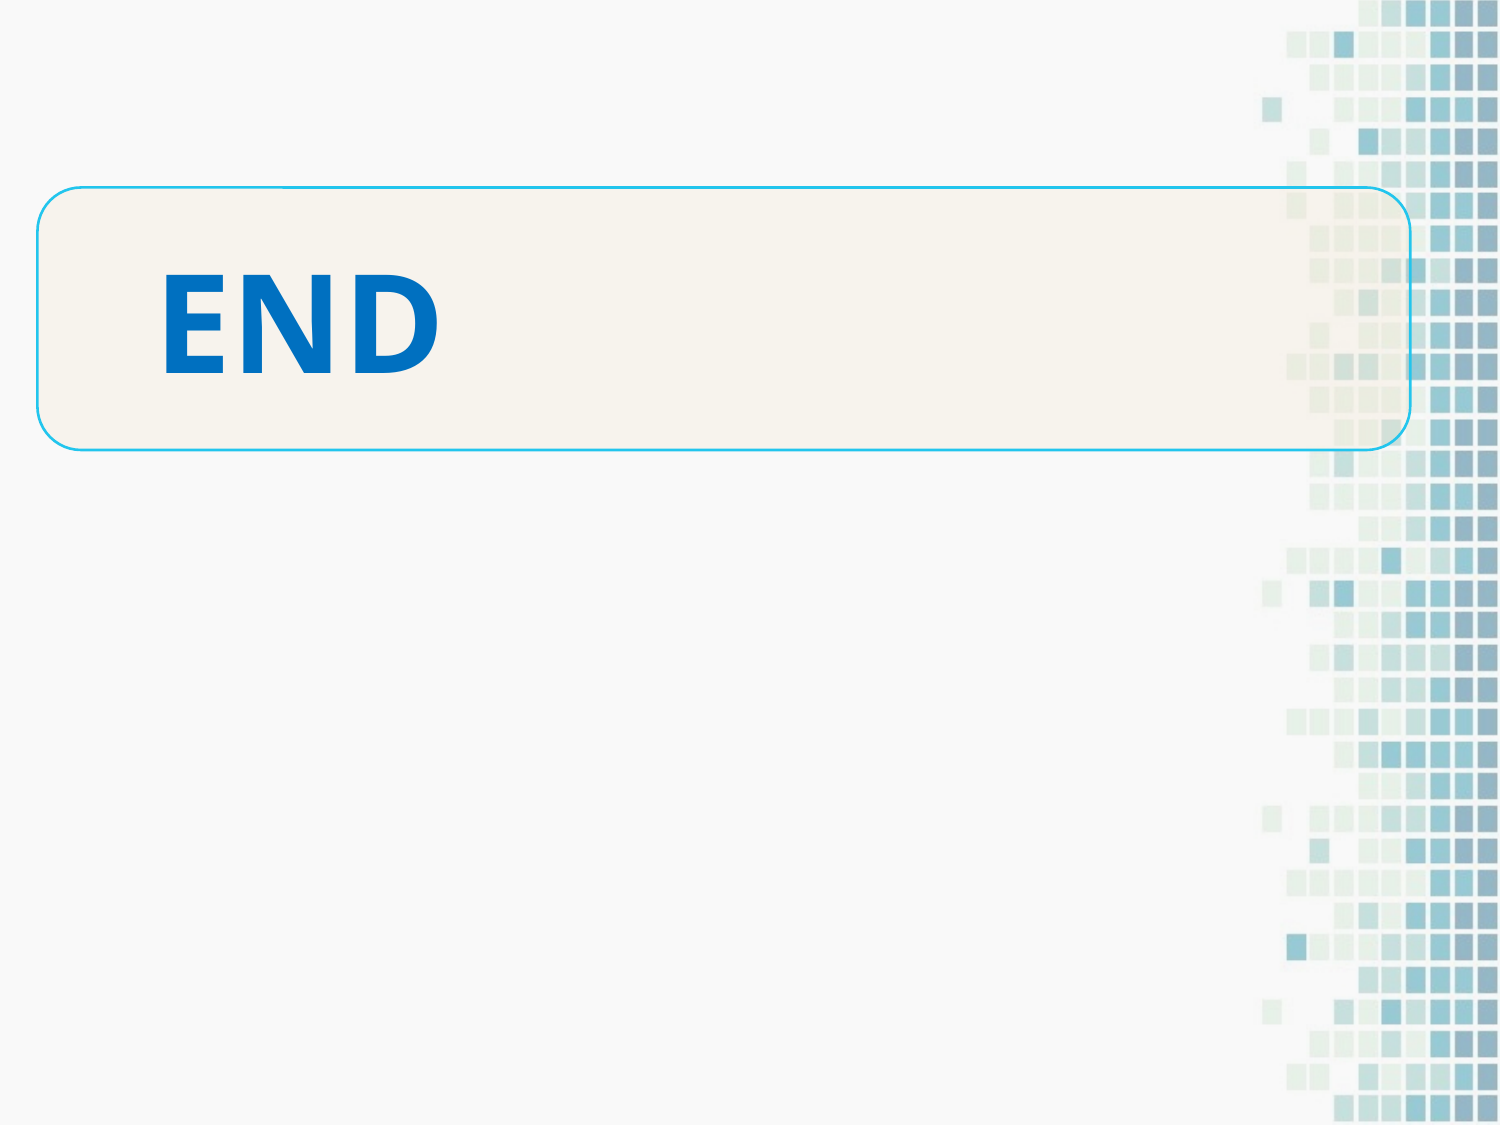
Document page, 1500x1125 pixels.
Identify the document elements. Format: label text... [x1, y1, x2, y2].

text_box [36, 186, 1412, 452]
picture [0, 0, 1500, 1125]
title END [125, 231, 475, 407]
